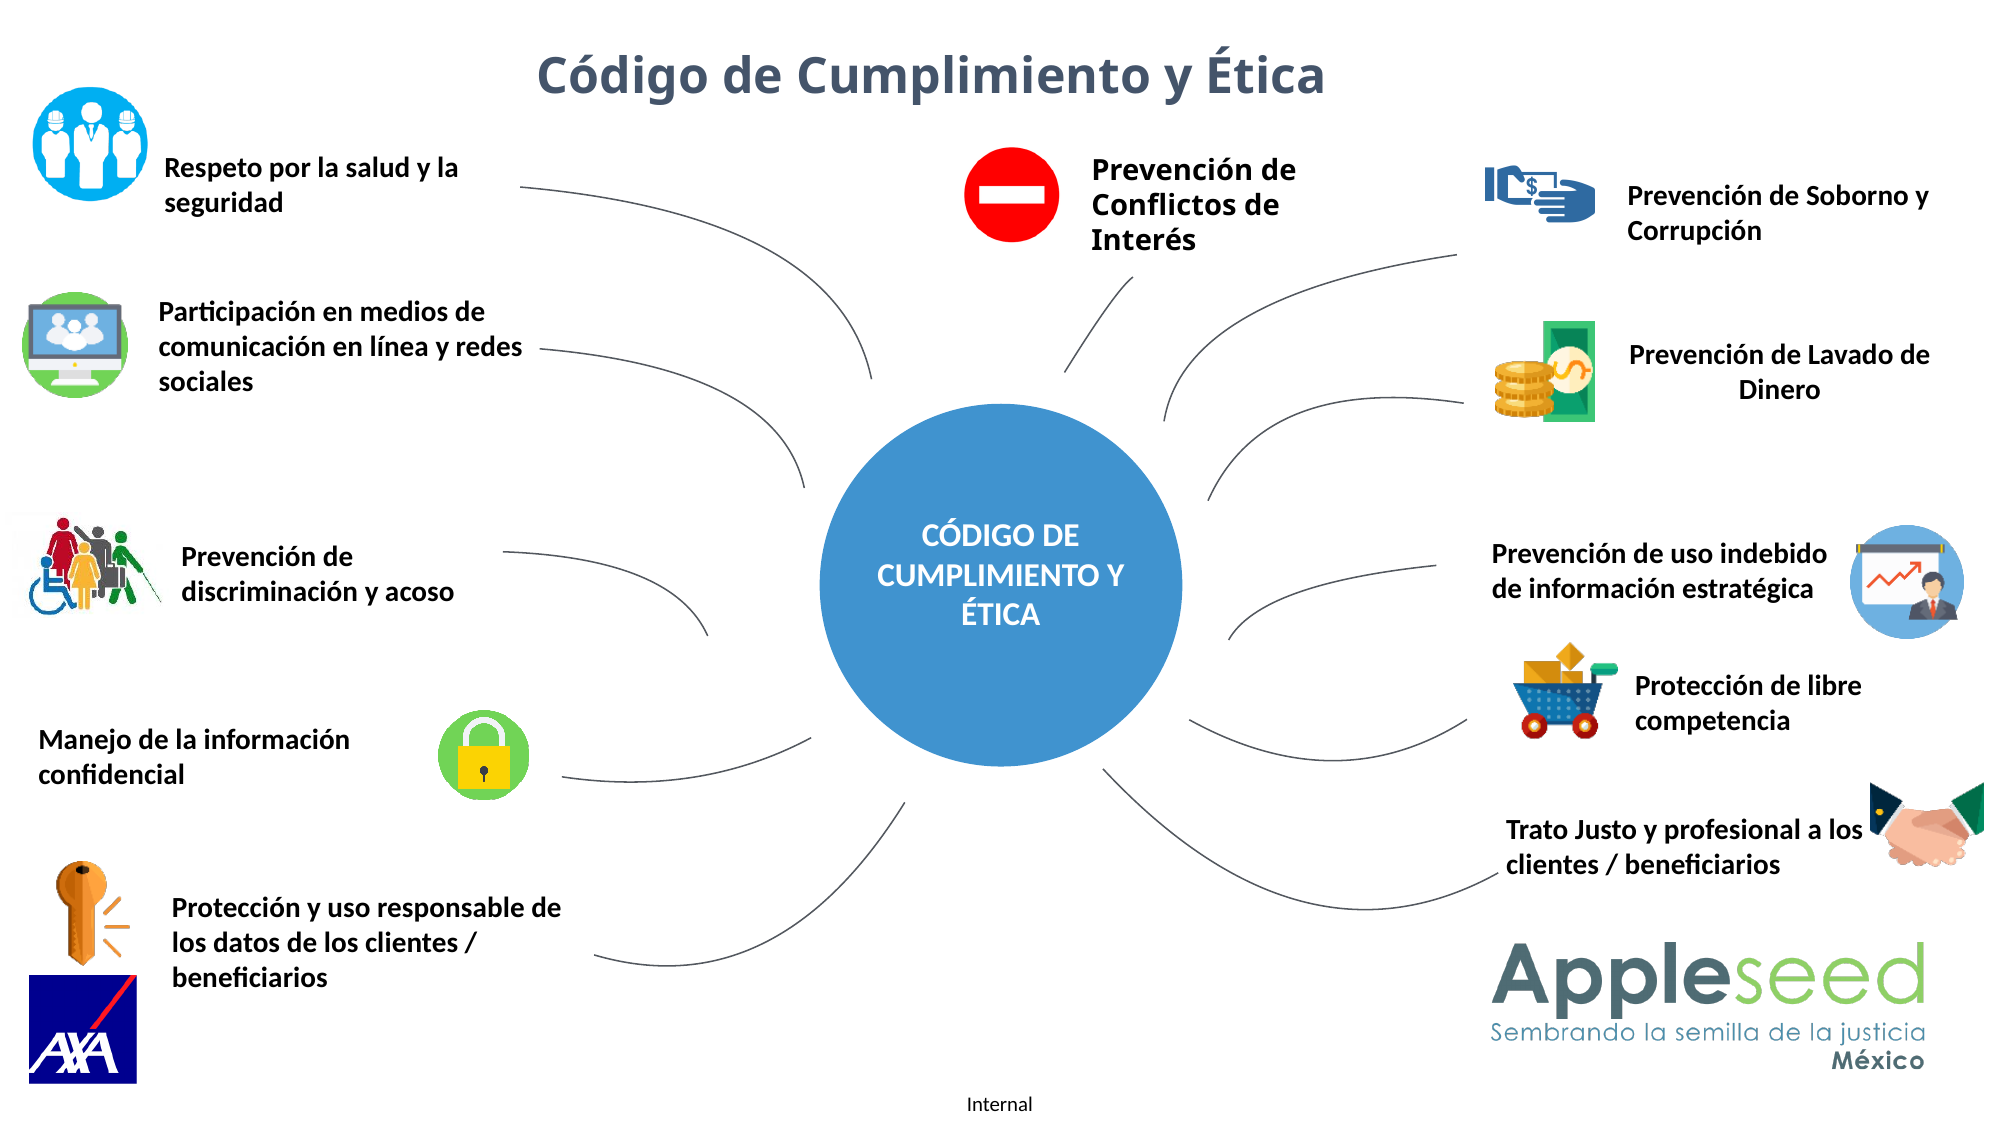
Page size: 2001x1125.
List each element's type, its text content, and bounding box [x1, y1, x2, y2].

text_box Participación en medios de comunicación en línea y redes sociales [143, 284, 543, 405]
text_box [1189, 719, 1467, 761]
picture [5, 512, 175, 618]
text_box Protección de libre competencia [1622, 658, 2000, 744]
text_box Prevención de Lavado de Dinero [1600, 327, 1964, 413]
text_box [594, 802, 905, 966]
text_box CÓDIGO DE CUMPLIMIENTO Y ÉTICA [837, 505, 1164, 640]
text_box Respeto por la salud y la seguridad [149, 140, 486, 226]
picture [30, 83, 150, 204]
picture [1483, 926, 1935, 1084]
picture [1849, 525, 1964, 640]
text_box Protección y uso responsable de los datos de los clientes / beneficiarios [156, 881, 593, 1002]
text_box Trato Justo y profesional a los clientes / beneficiarios [1491, 802, 1886, 888]
text_box [1164, 254, 1457, 422]
picture [29, 975, 138, 1084]
picture [438, 710, 529, 801]
text_box Prevención de uso indebido de información estratégica [1476, 526, 1847, 612]
text_box Prevención de discriminación y acoso [179, 529, 537, 615]
picture [40, 861, 146, 966]
text_box [1064, 277, 1133, 373]
picture [21, 292, 128, 398]
text_box [1228, 565, 1437, 640]
text_box [520, 187, 872, 380]
text_box [819, 403, 1183, 767]
text_box [537, 553, 708, 636]
text_box [539, 348, 805, 489]
text_box Manejo de la información confidencial [23, 712, 434, 798]
picture [1484, 138, 1595, 249]
text_box [1207, 397, 1464, 501]
picture [1494, 321, 1595, 422]
text_box Código de Cumplimiento y Ética [521, 43, 1481, 152]
text_box [561, 737, 812, 783]
text_box Prevención de Soborno y Corrupción [1612, 168, 1976, 254]
picture [952, 135, 1071, 254]
picture [1512, 638, 1618, 743]
picture [1870, 774, 1985, 875]
text_box Prevención de Conflictos de Interés [1076, 152, 1398, 265]
text_box [1102, 768, 1491, 910]
